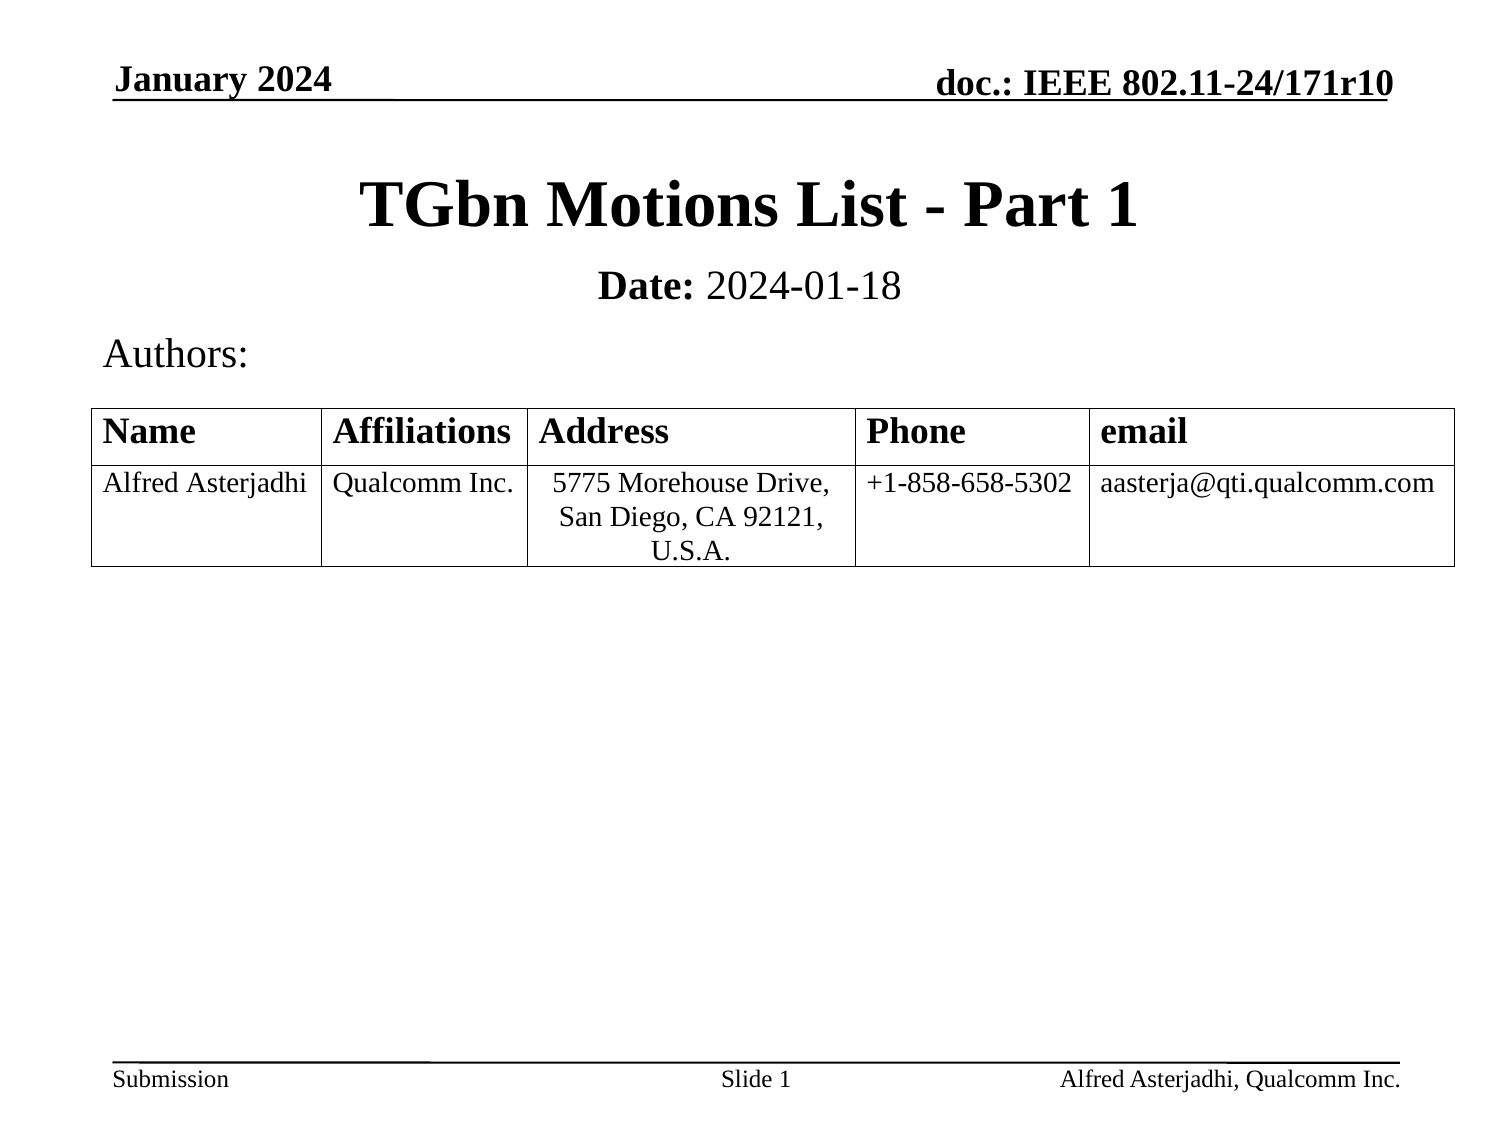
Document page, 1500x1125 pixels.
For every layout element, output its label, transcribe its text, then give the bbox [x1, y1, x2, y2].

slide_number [114, 54, 493, 100]
title TGbn Motions List - Part 1 [112, 112, 1388, 249]
slide_number Slide 1 [712, 1061, 800, 1123]
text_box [75, 407, 1477, 819]
footer Alfred Asterjadhi, Qualcomm Inc. [902, 1061, 1402, 1093]
text_box Authors: [87, 318, 325, 381]
list Date: 2024-01-18 [112, 249, 1388, 316]
